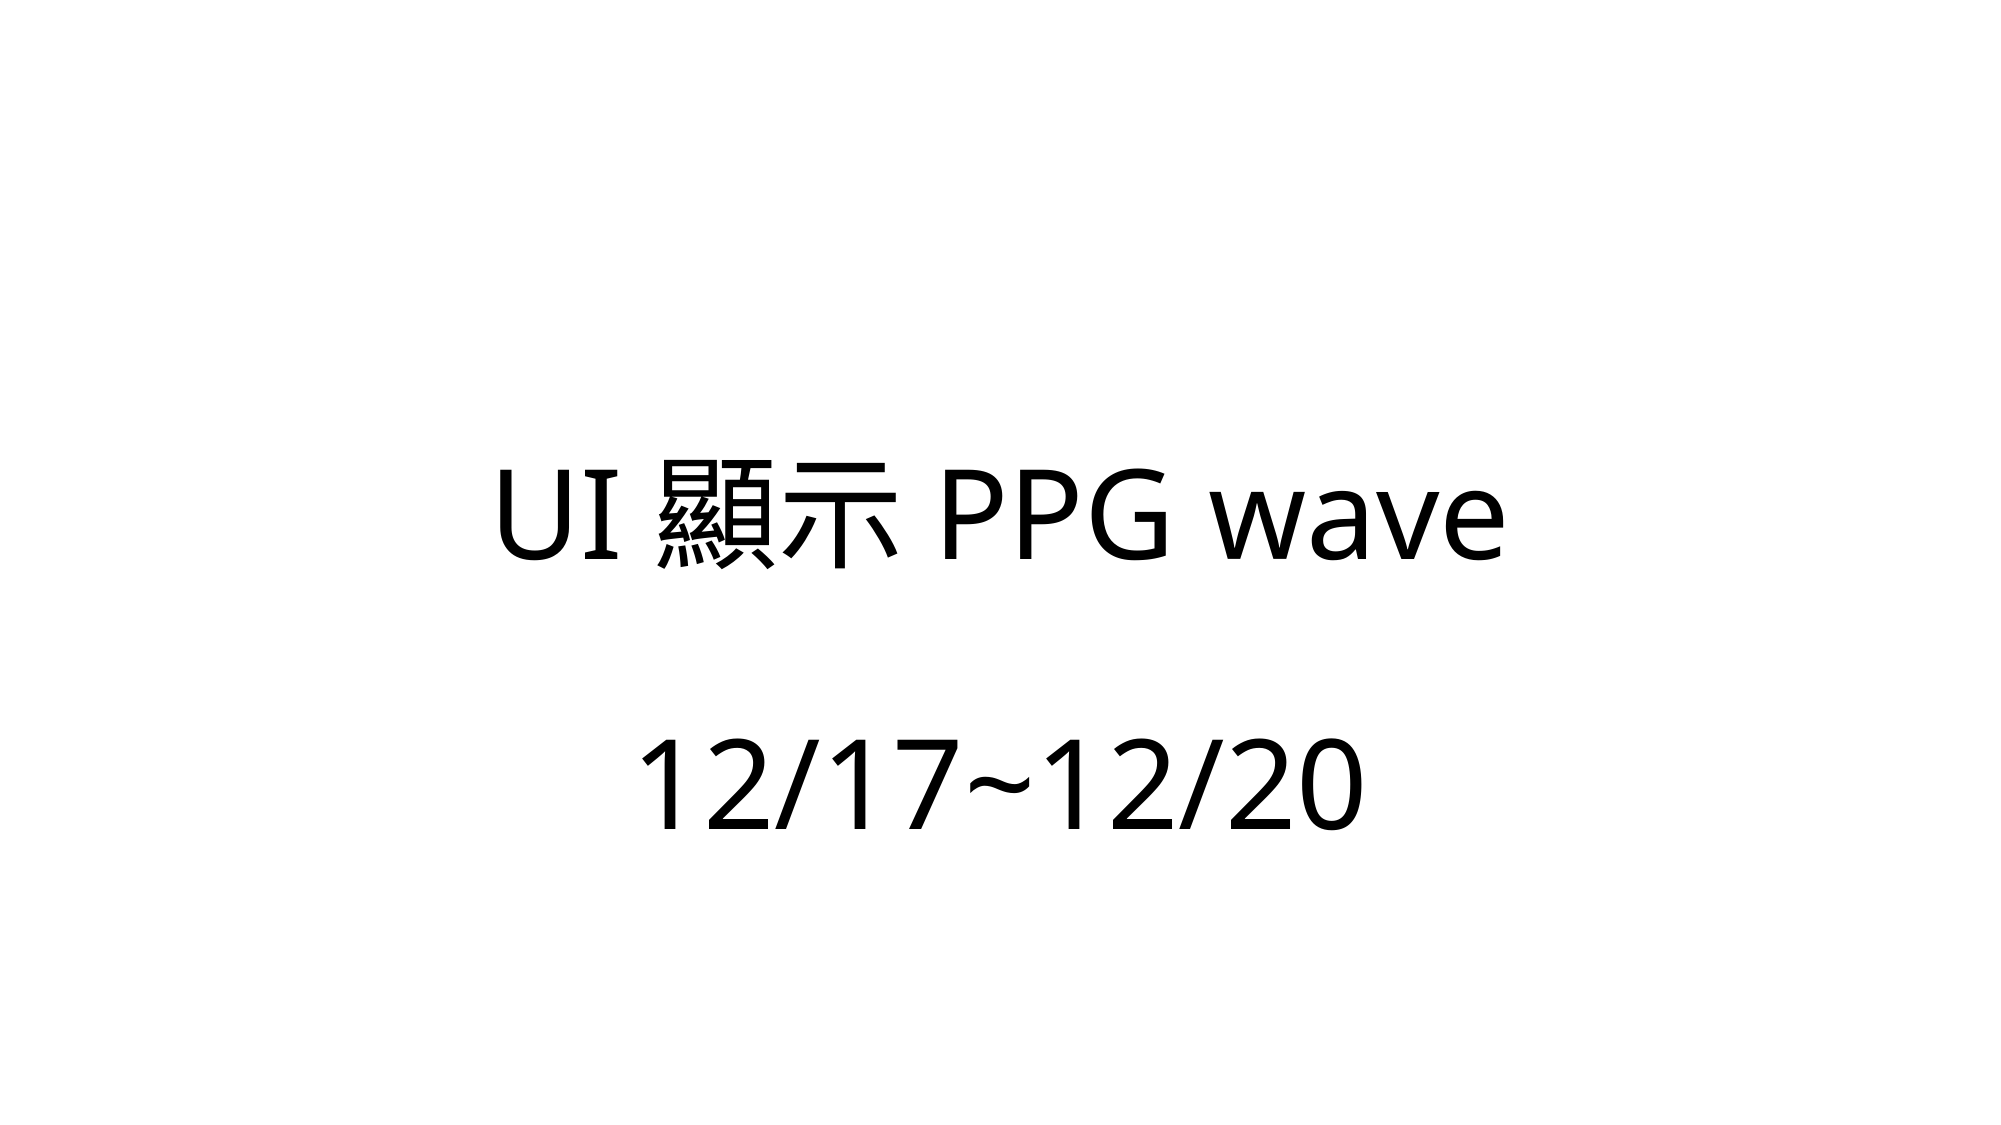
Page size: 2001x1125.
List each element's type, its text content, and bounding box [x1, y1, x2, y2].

title UI顯示PPG wave 12/17~12/20 [249, 260, 1750, 865]
